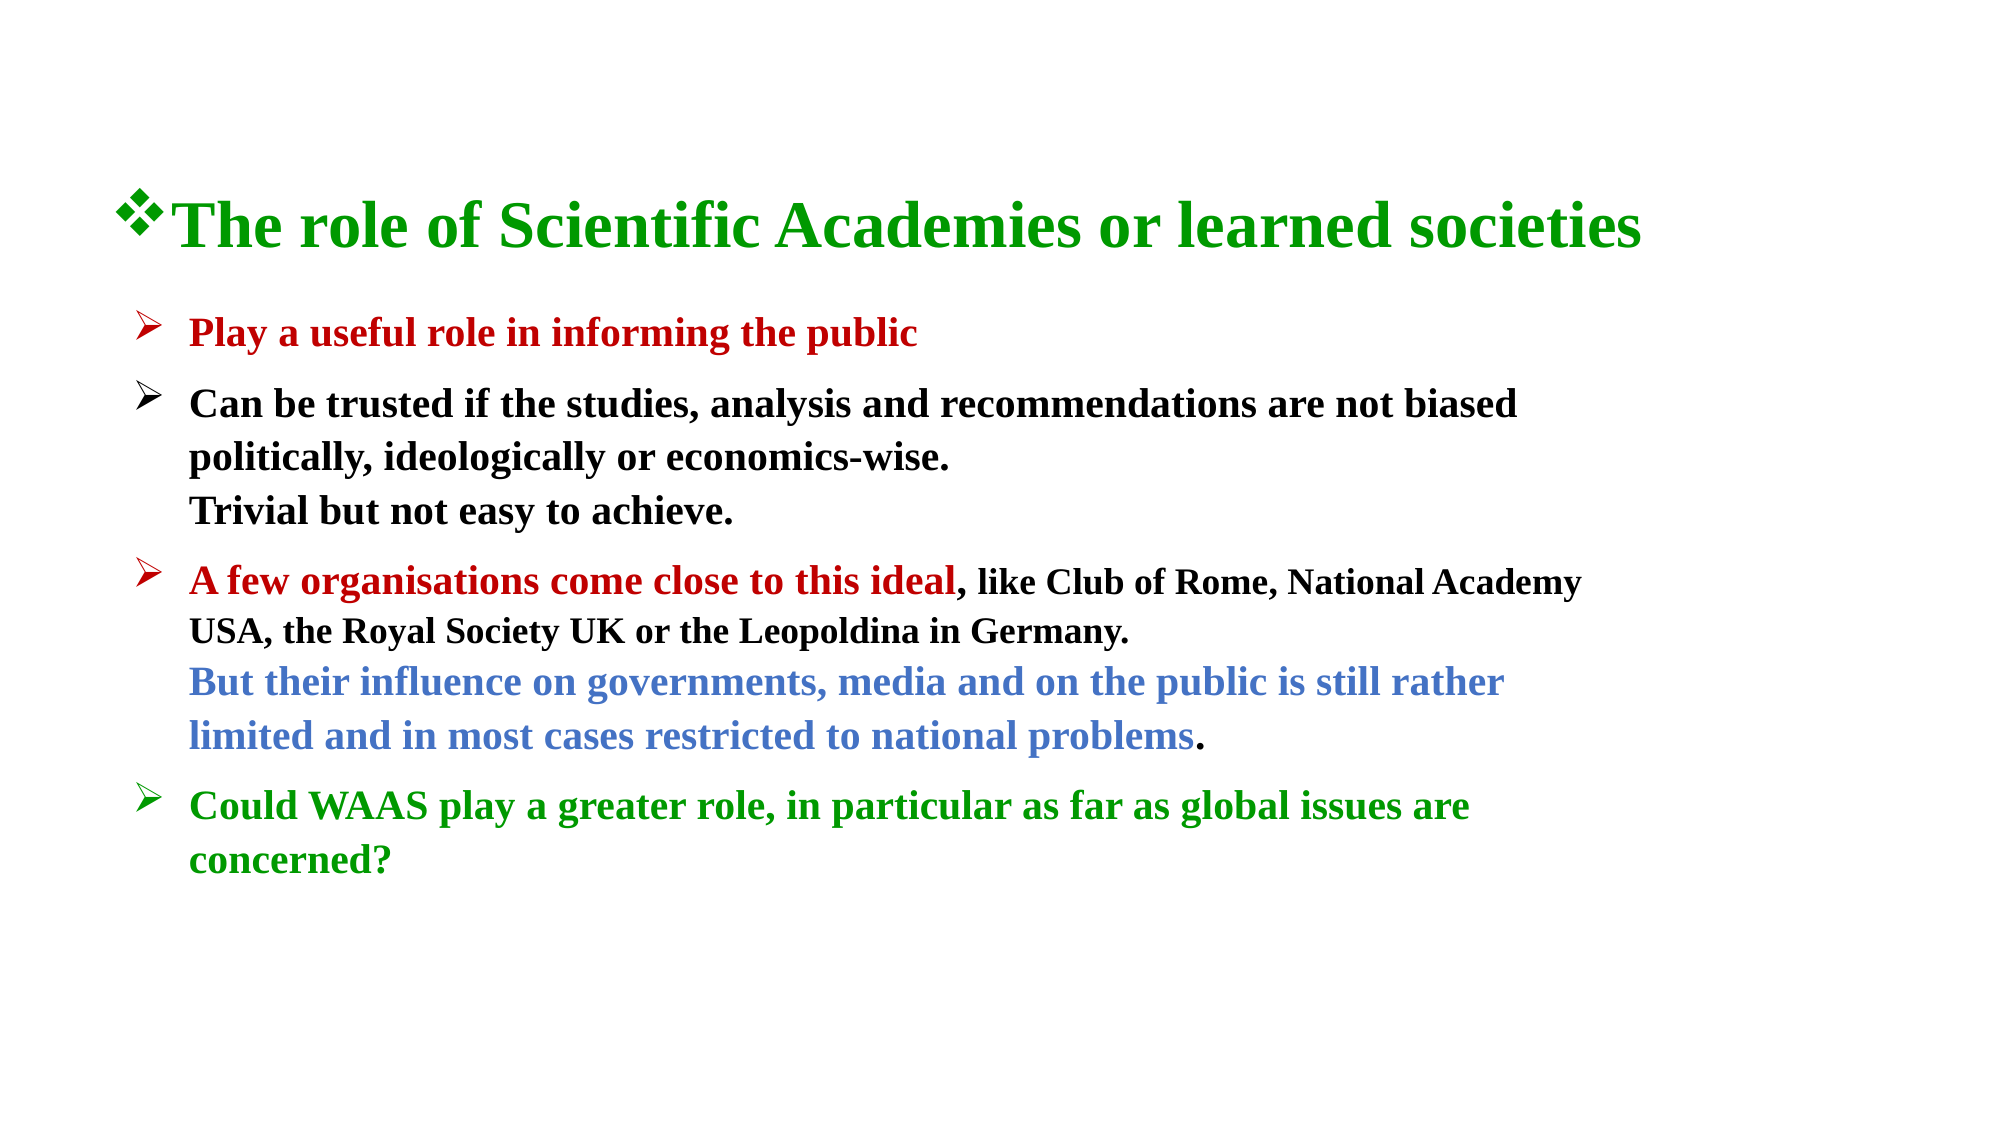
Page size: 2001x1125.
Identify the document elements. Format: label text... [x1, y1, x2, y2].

text_box The role of Scientific Academies or learned societies [96, 168, 1660, 269]
text_box Play a useful role in informing the public Can be trusted if the studies, analysis and recommendations are not biased politically, ideologically or economics-wise. Trivial but not easy to achieve. A few organisations come close to this ideal, like Club of Rome, National Academy USA, the Royal Society UK or the Leopoldina in Germany. But their influence on governments, media and on the public is still rather limited and in most cases restricted to national problems. Could WAAS play a greater role, in particular as far as global issues are concerned? [117, 294, 1639, 889]
